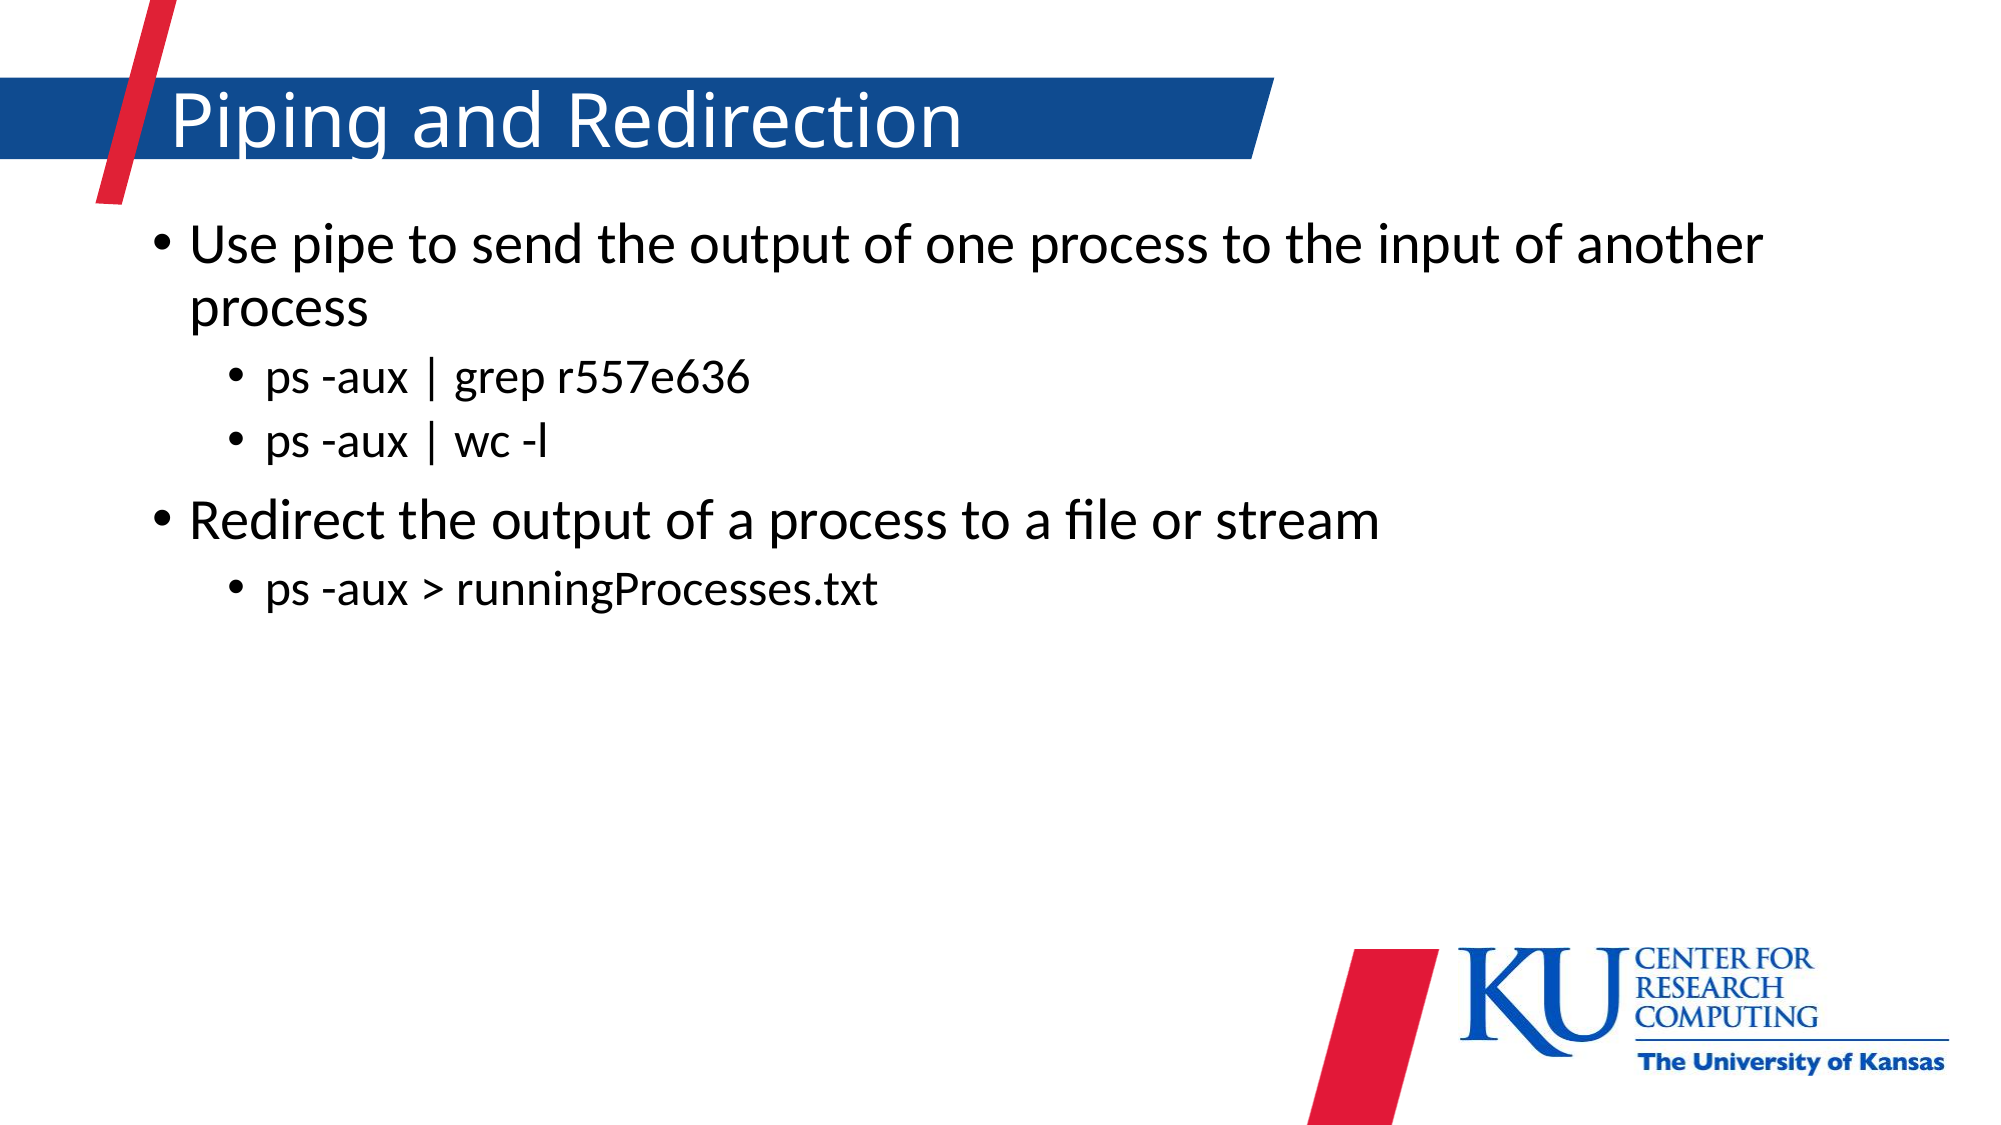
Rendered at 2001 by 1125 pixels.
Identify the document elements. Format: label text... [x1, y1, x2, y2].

title Piping and Redirection [154, 75, 1863, 155]
picture [1205, 947, 1950, 1125]
list Use pipe to send the output of one process to the input of another process ps -aux | grep r557e636 ps -aux | wc -l Redirect the output of a process to a file or stream ps -aux > runningProcesses.txt [137, 206, 1863, 944]
